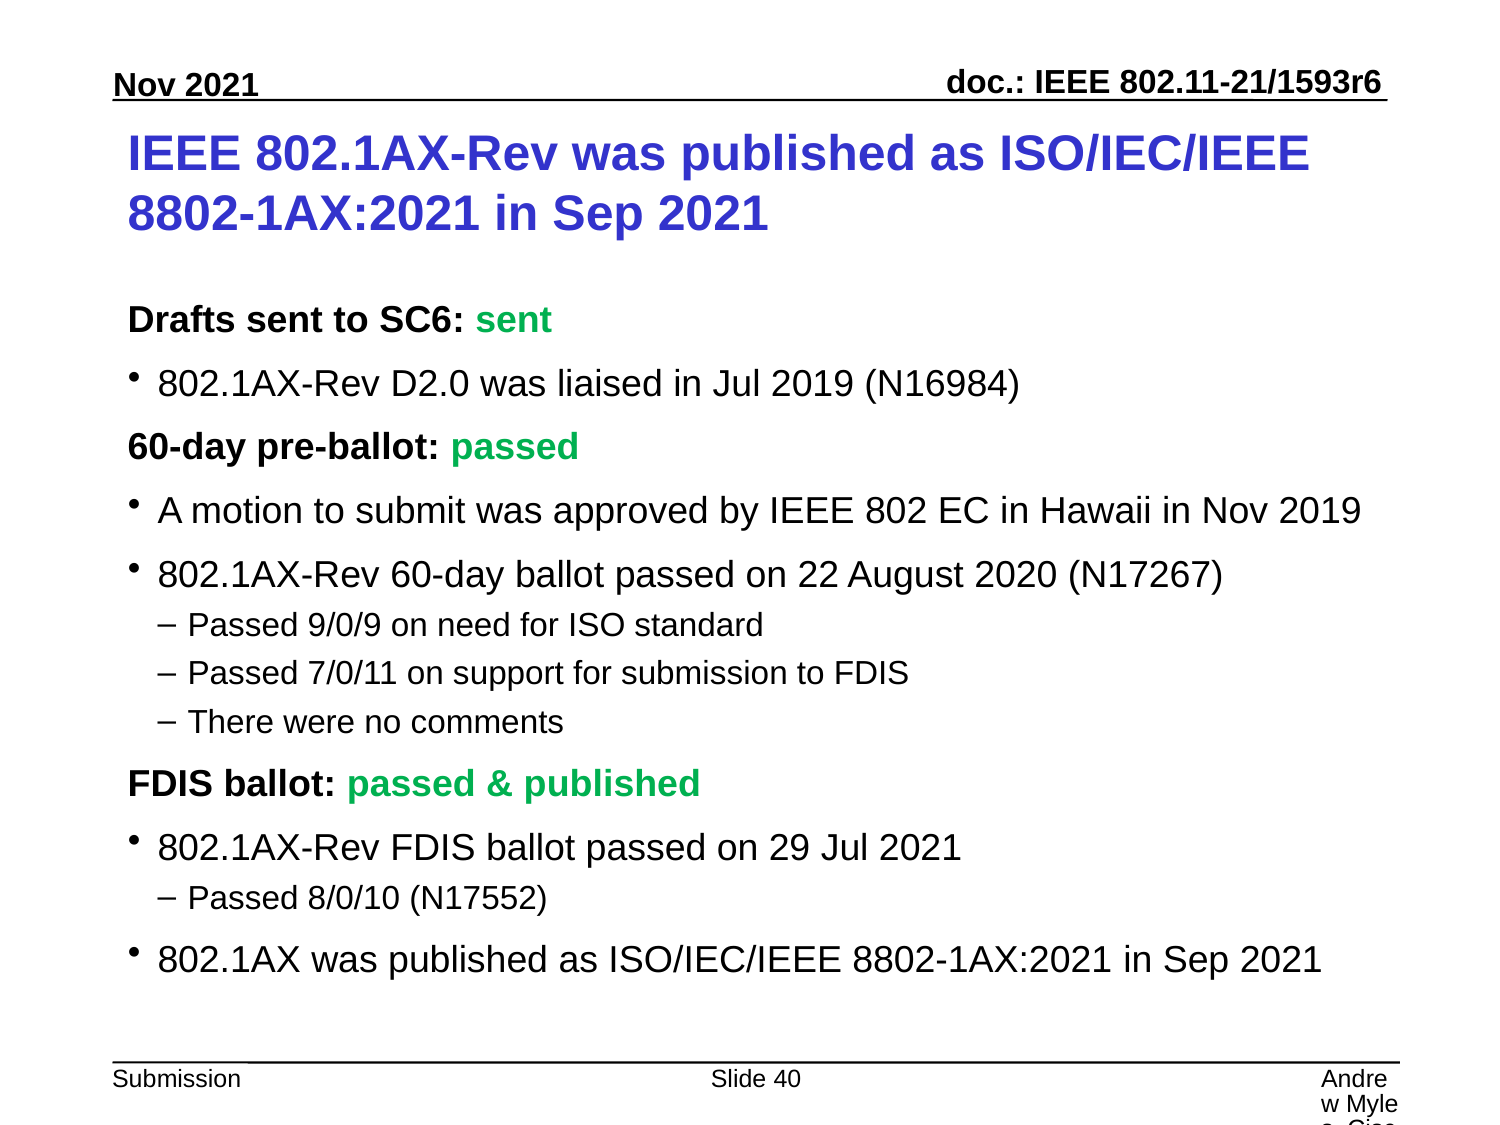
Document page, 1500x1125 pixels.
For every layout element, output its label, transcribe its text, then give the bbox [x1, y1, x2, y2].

slide_number Slide 40 [709, 1061, 803, 1093]
footer Andrew Myles, Cisco [1320, 1061, 1402, 1093]
list Drafts sent to SC6: sent 802.1AX-Rev D2.0 was liaised in Jul 2019 (N16984) 60-day pre-ballot: passed A motion to submit was approved by IEEE 802 EC in Hawaii in Nov 2019 802.1AX-Rev 60-day ballot passed on 22 August 2020 (N17267) Passed 9/0/9 on need for ISO standard Passed 7/0/11 on support for submission to FDIS There were no comments FDIS ballot: passed & published 802.1AX-Rev FDIS ballot passed on 29 Jul 2021 Passed 8/0/10 (N17552) 802.1AX was published as ISO/IEC/IEEE 8802-1AX:2021 in Sep 2021 [112, 287, 1388, 963]
title IEEE 802.1AX-Rev was published as ISO/IEC/IEEE 8802-1AX:2021 in Sep 2021 [112, 112, 1388, 287]
